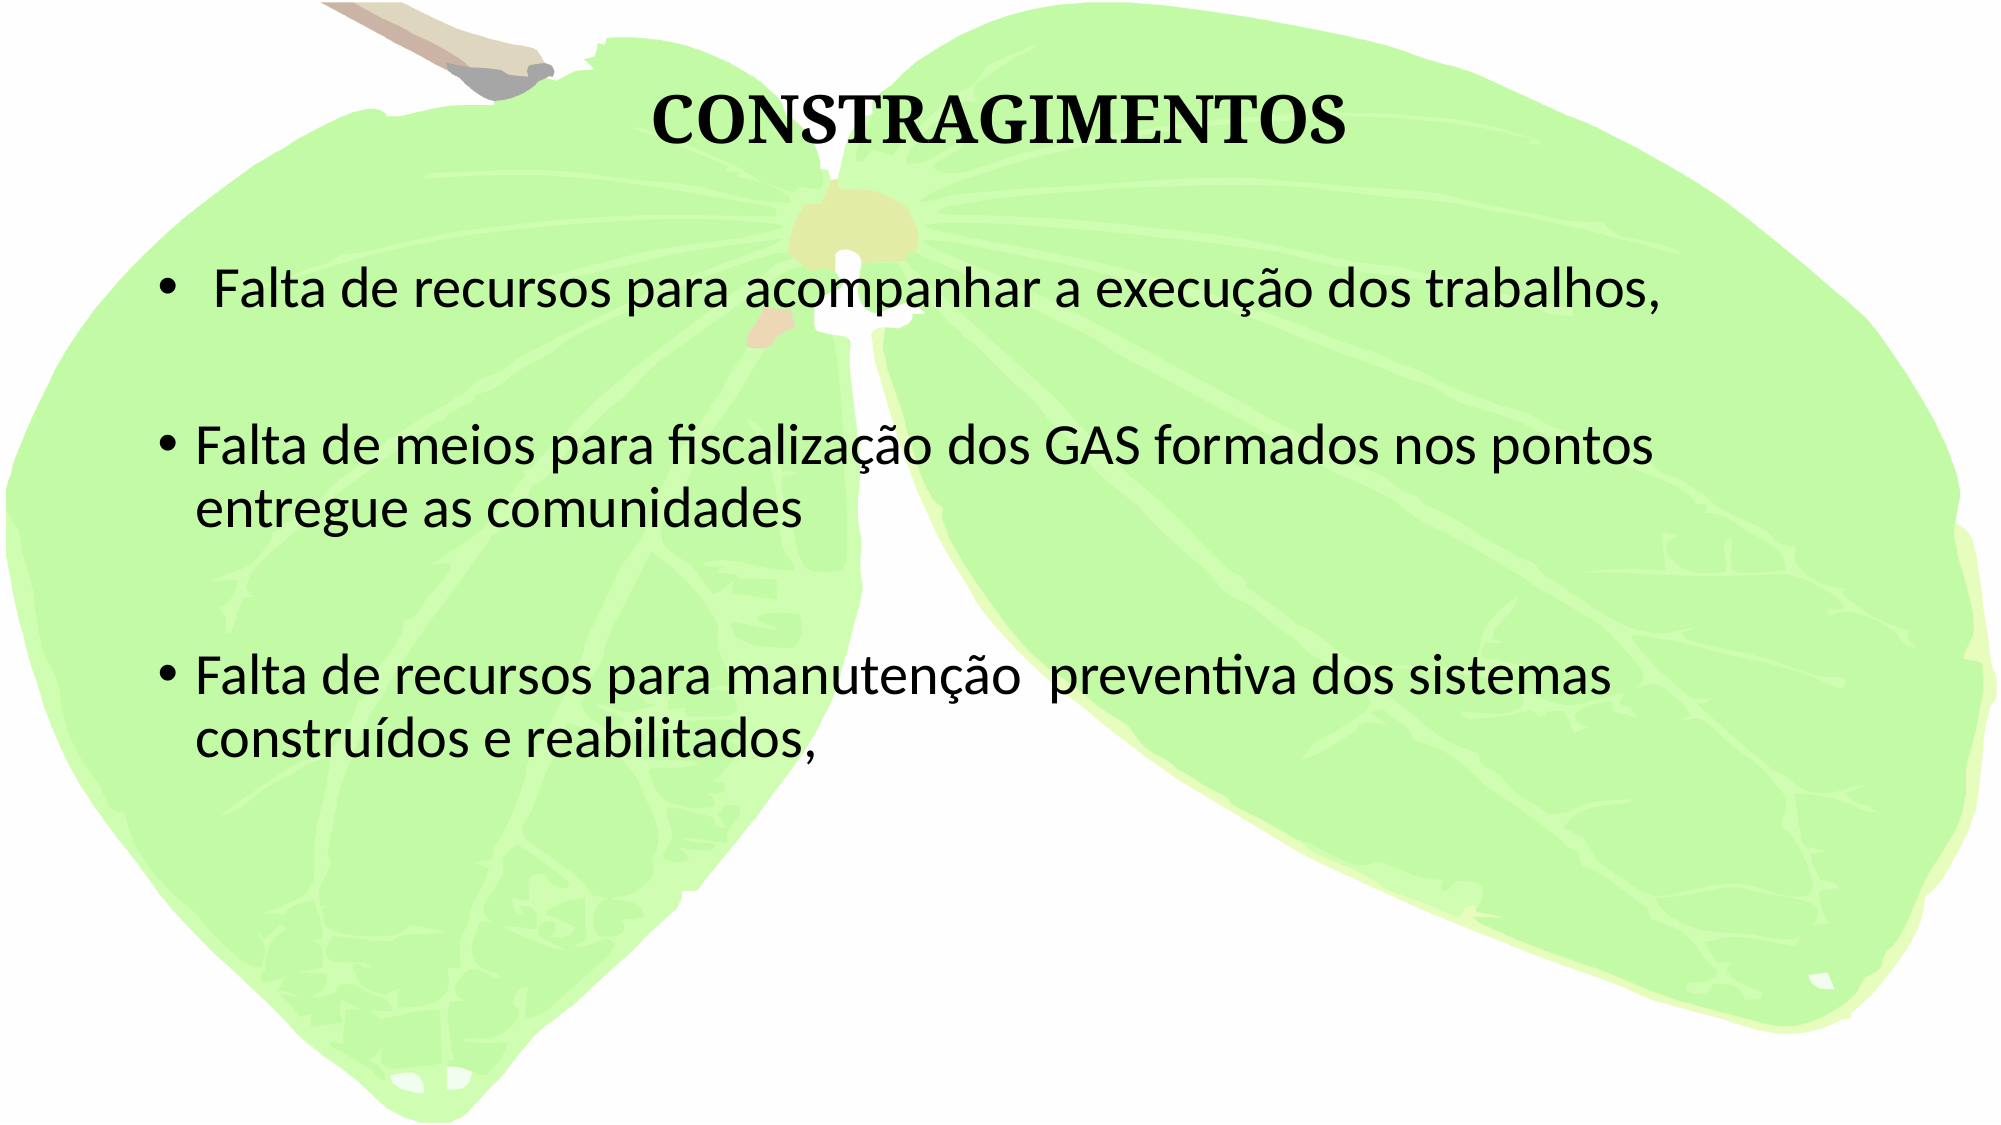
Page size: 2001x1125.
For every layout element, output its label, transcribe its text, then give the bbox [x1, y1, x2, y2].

title CONSTRAGIMENTOS [137, 59, 1863, 184]
list Falta de recursos para acompanhar a execução dos trabalhos, Falta de meios para fiscalização dos GAS formados nos pontos entregue as comunidades Falta de recursos para manutenção preventiva dos sistemas construídos e reabilitados, [142, 249, 1868, 864]
